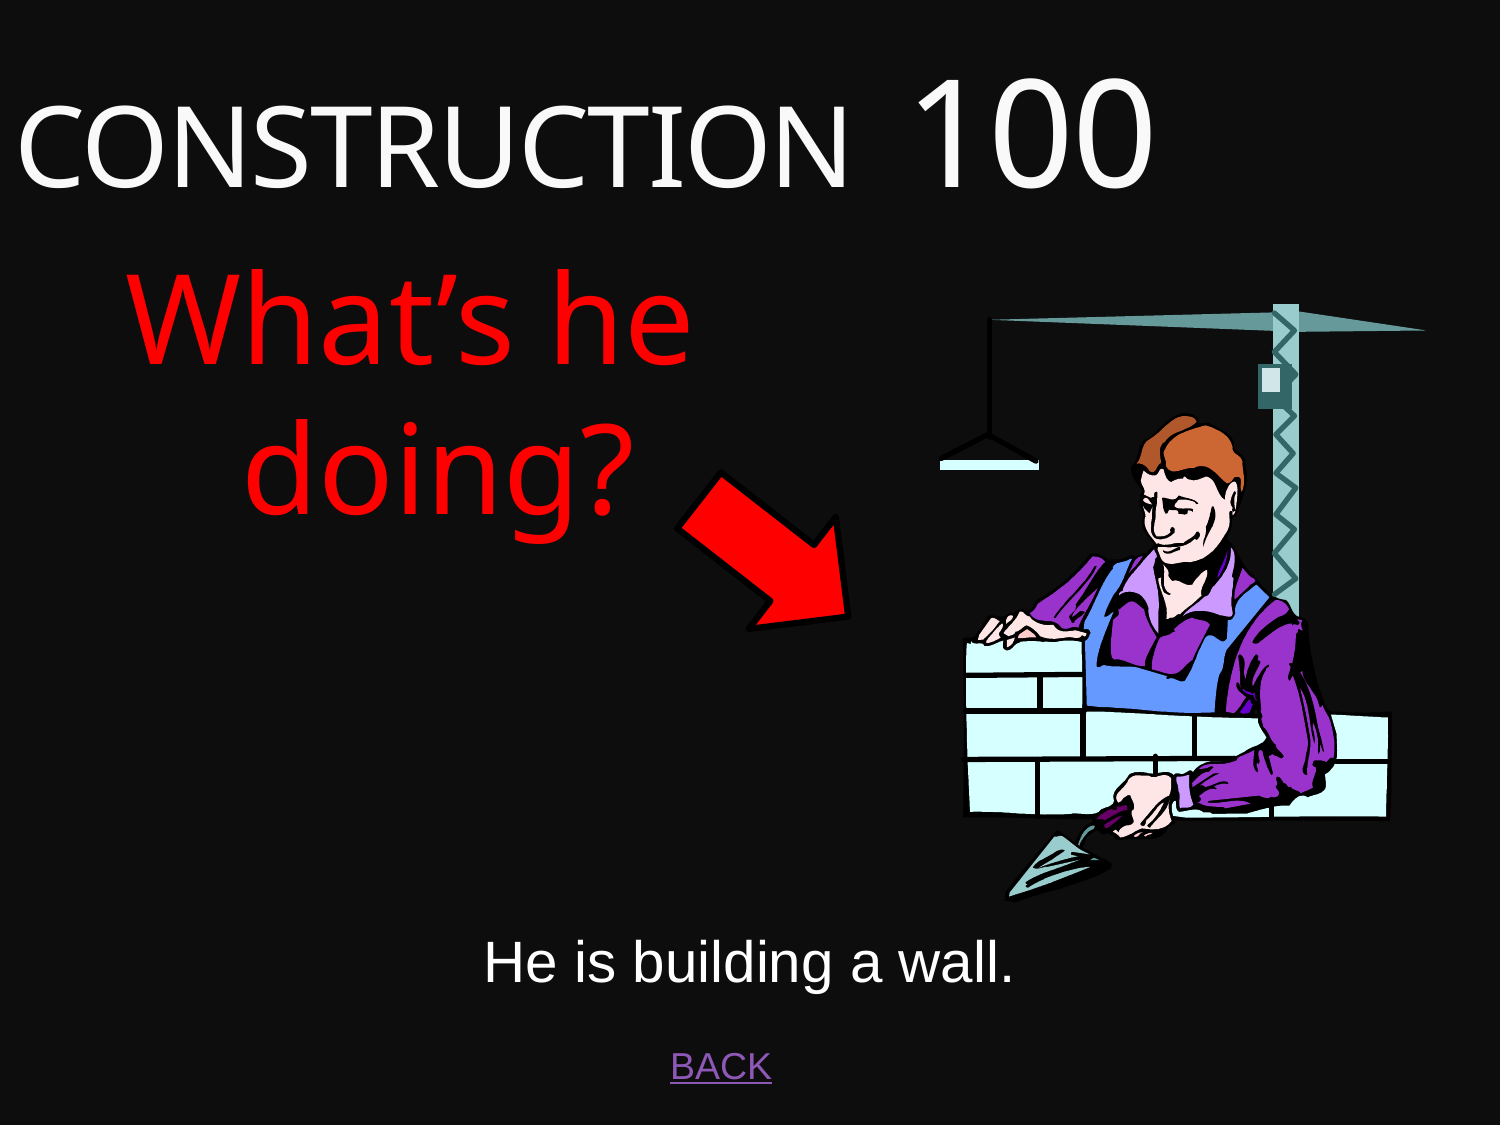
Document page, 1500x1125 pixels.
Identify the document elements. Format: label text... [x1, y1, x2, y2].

text_box What’s he doing? [0, 231, 821, 774]
title CONSTRUCTION 100 [0, 0, 1500, 225]
text_box He is building a wall. [0, 916, 1500, 1002]
text_box BACK [655, 1034, 809, 1095]
text_box [674, 469, 852, 633]
picture [938, 302, 1431, 904]
